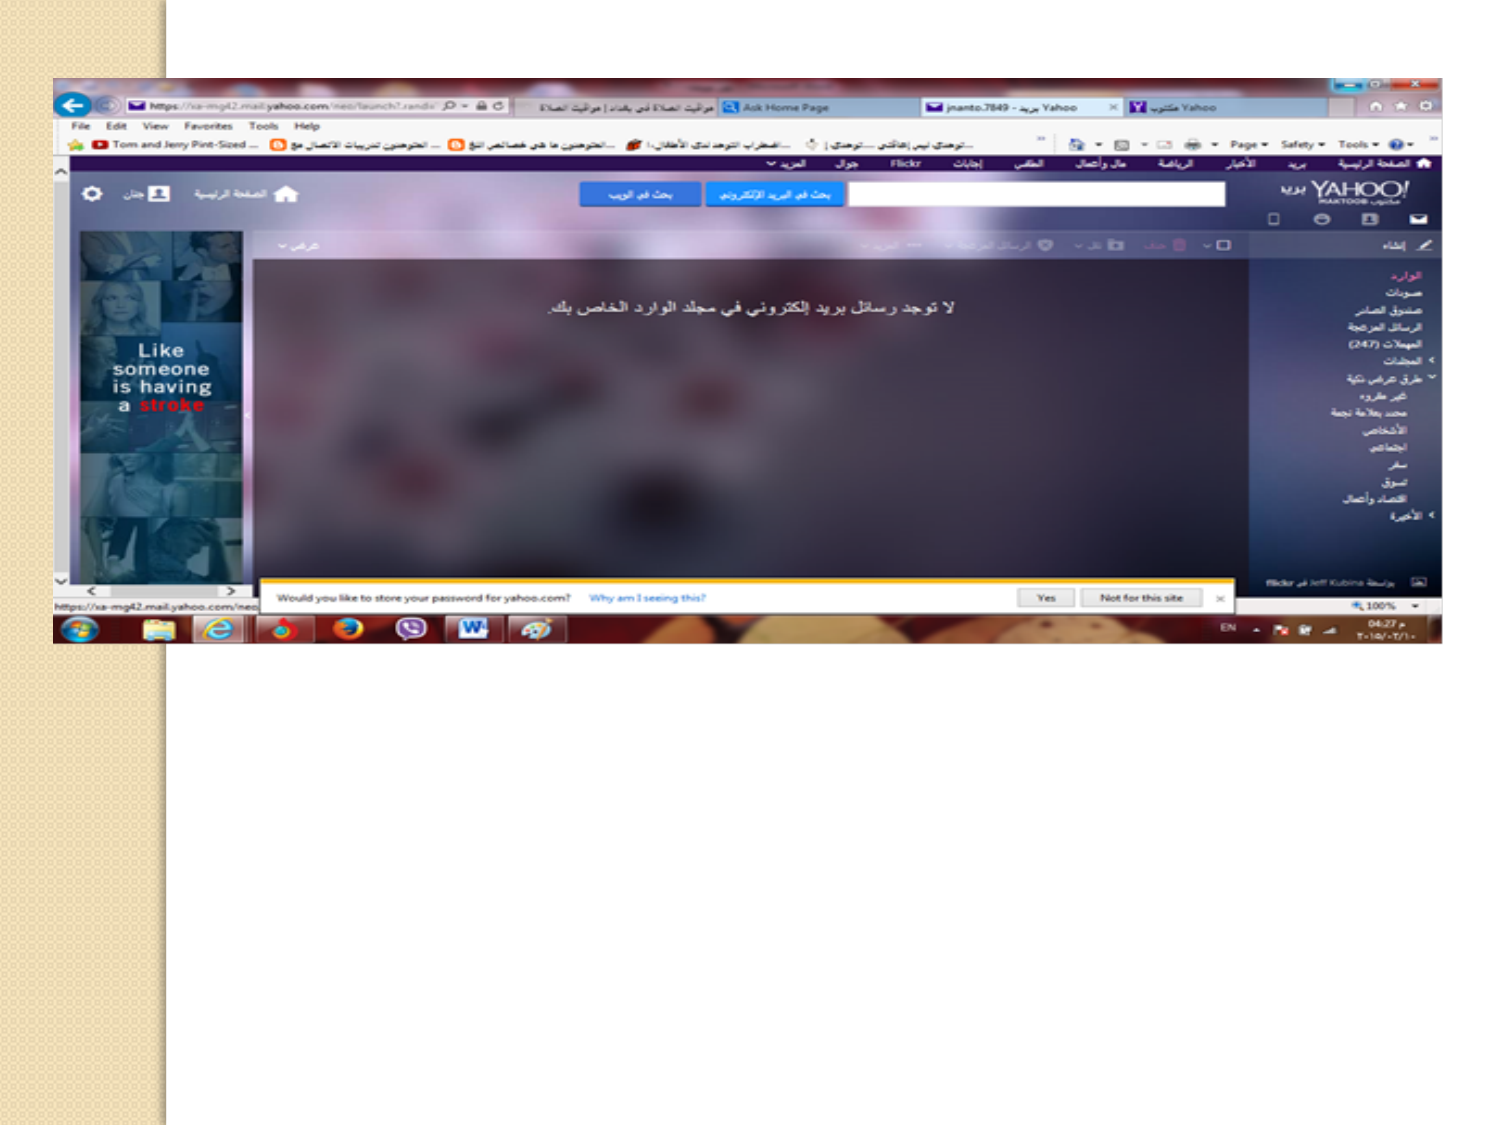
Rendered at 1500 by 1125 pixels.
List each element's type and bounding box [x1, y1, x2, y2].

picture [52, 77, 1445, 646]
